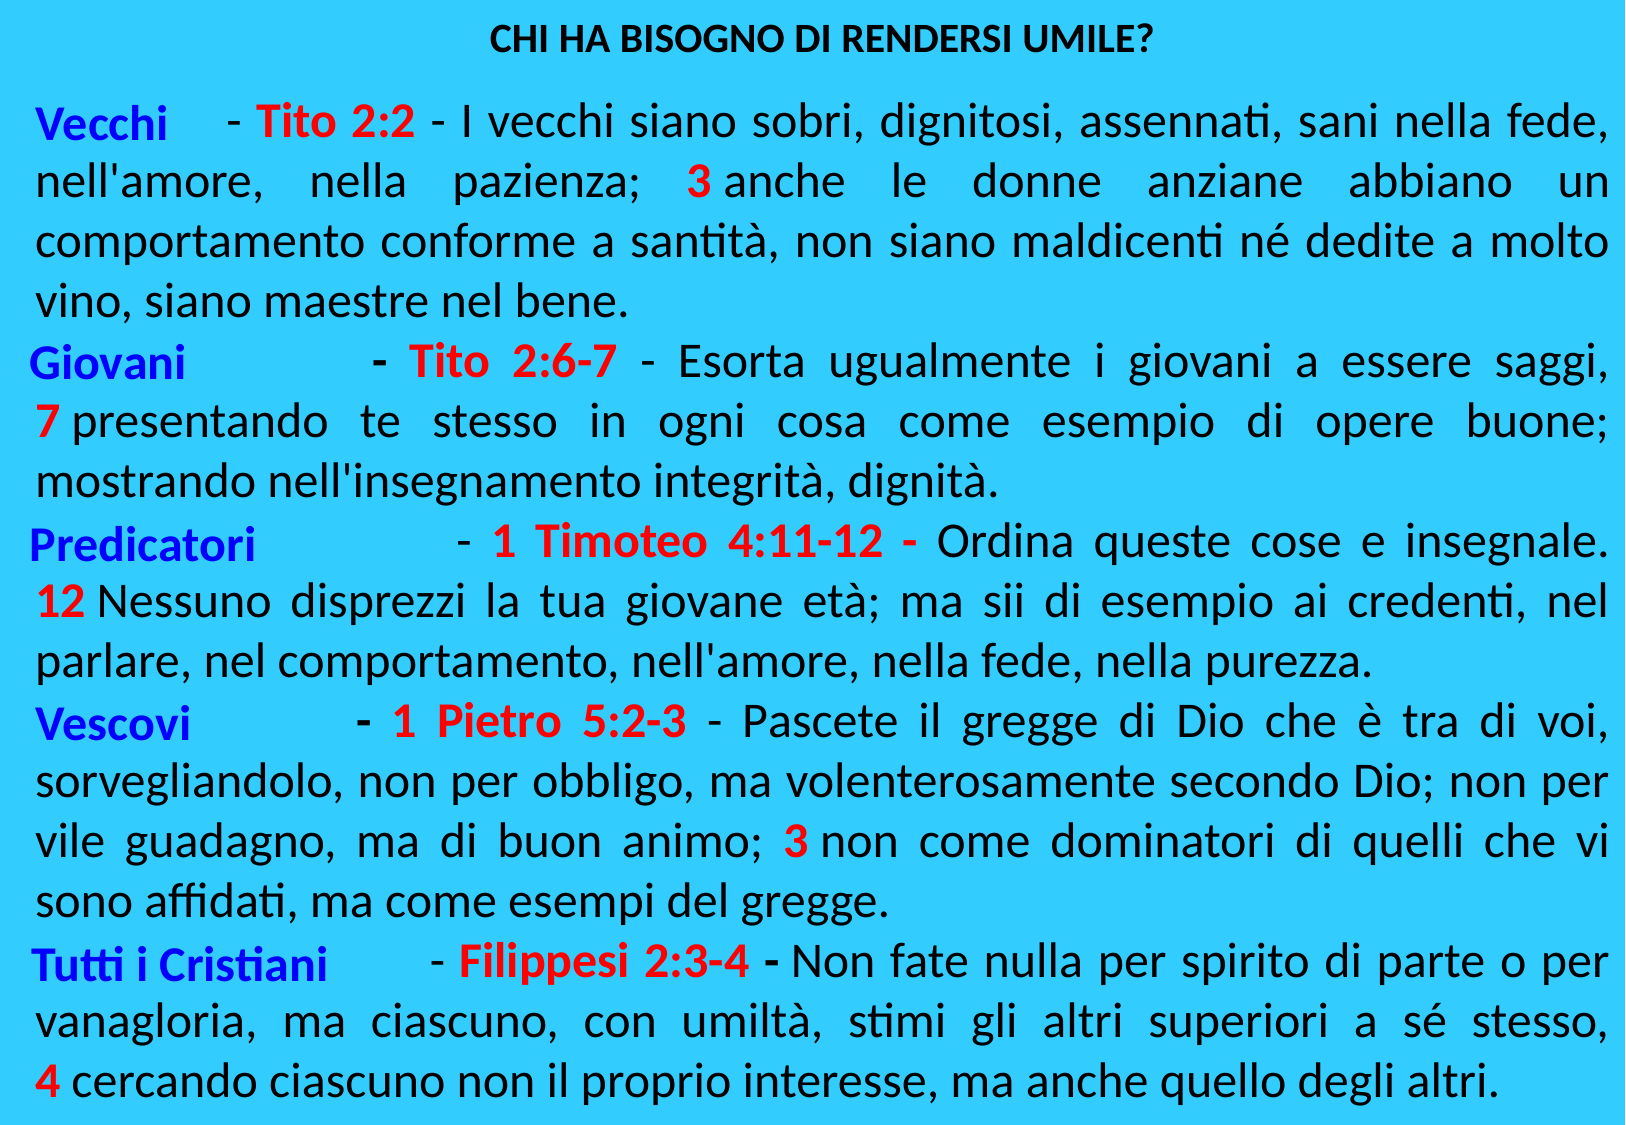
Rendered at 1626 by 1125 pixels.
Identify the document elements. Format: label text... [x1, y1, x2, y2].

text_box Tutti i Cristiani [16, 924, 355, 1000]
text_box Predicatori [15, 503, 272, 579]
text_box Giovani [14, 322, 202, 398]
text_box CHI HA BISOGNO DI RENDERSI UMILE? - Tito 2:2 - I vecchi siano sobri, dignitosi, assennati, sani nella fede, nell'amore, nella pazienza; 3 anche le donne anziane abbiano un comportamento conforme a santità, non siano maldicenti né dedite a molto vino, siano maestre nel bene. - Tito 2:6-7 - Esorta ugualmente i giovani a essere saggi, 7 presentando te stesso in ogni cosa come esempio di opere buone; mostrando nell'insegnamento integrità, dignità. - 1 Timoteo 4:11-12 - Ordina queste cose e insegnale. 12 Nessuno disprezzi la tua giovane età; ma sii di esempio ai credenti, nel parlare, nel comportamento, nell'amore, nella fede, nella purezza. - 1 Pietro 5:2-3 - Pascete il gregge di Dio che è tra di voi, sorvegliandolo, non per obbligo, ma volenterosamente secondo Dio; non per vile guadagno, ma di buon animo; 3 non come dominatori di quelli che vi sono affidati, ma come esempi del gregge. - Filippesi 2:3-4 - Non fate nulla per spirito di parte o per vanagloria, ma ciascuno, con umiltà, stimi gli altri superiori a sé stesso, 4 cercando ciascuno non il proprio interesse, ma anche quello degli altri. [20, 0, 1625, 1115]
text_box Vescovi [21, 682, 207, 758]
text_box Vecchi [21, 82, 196, 158]
